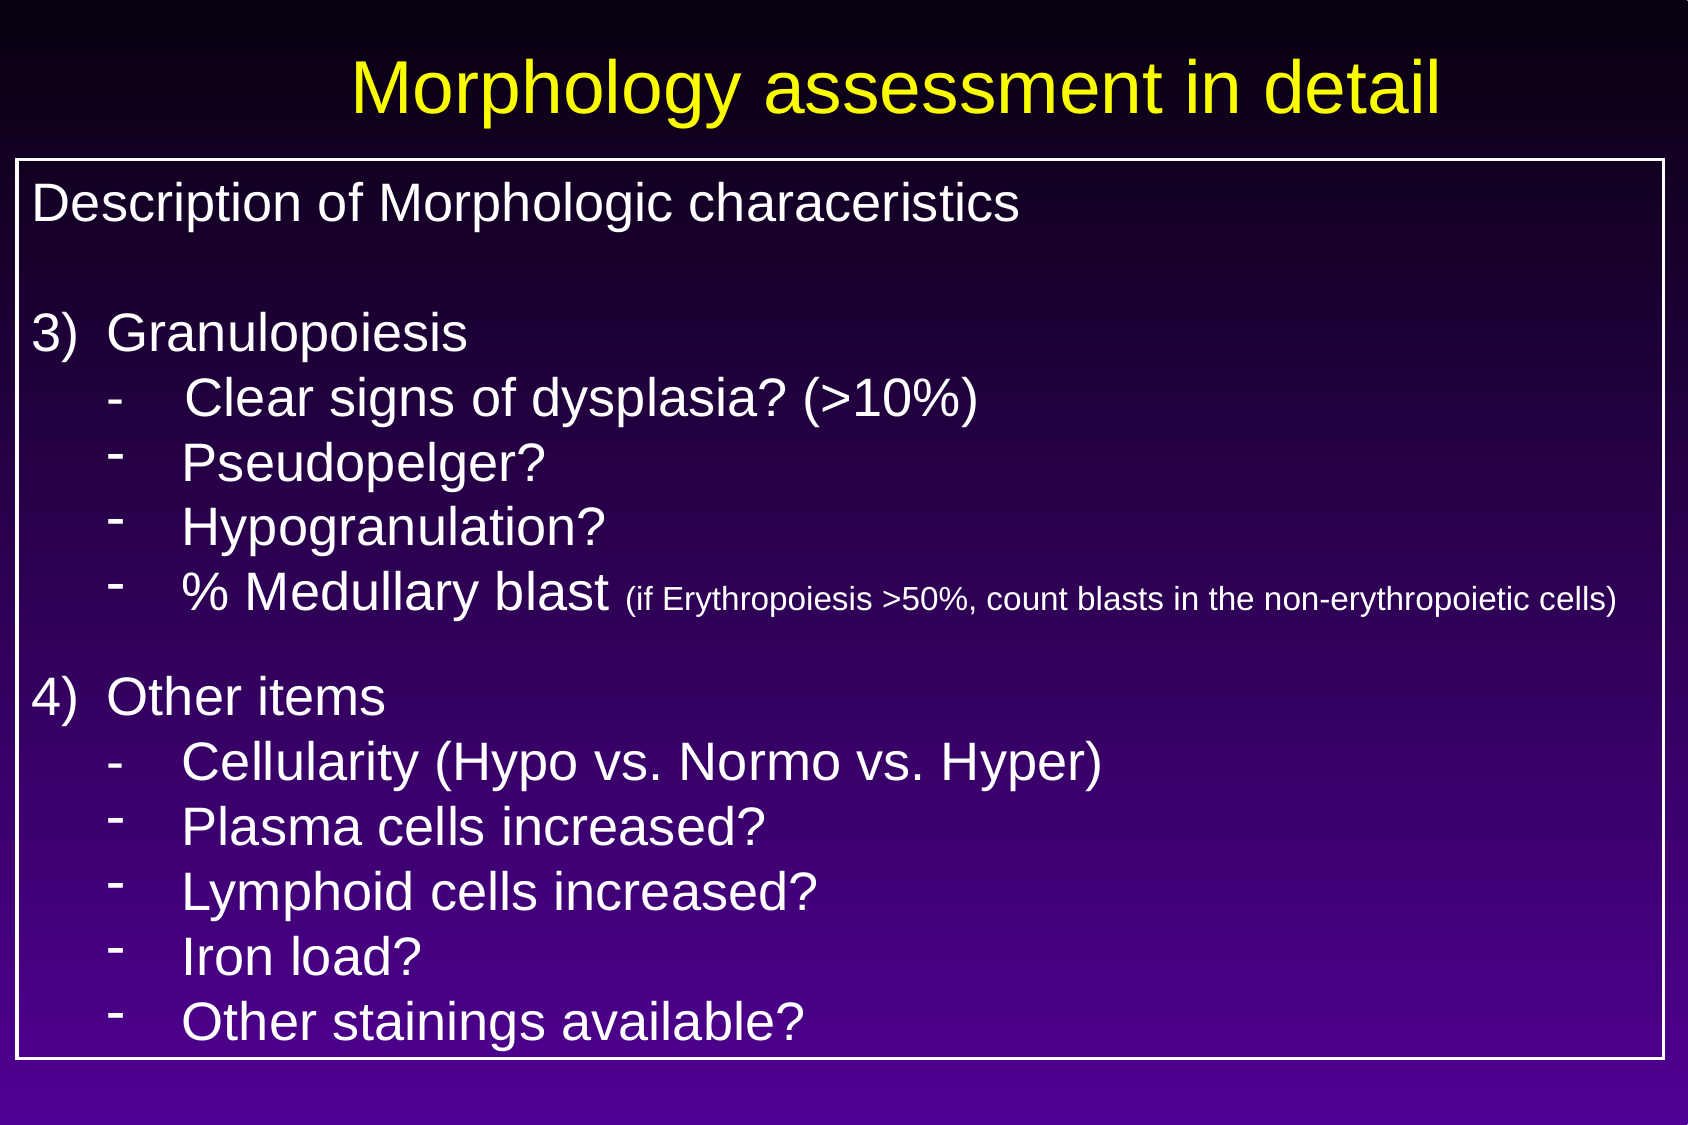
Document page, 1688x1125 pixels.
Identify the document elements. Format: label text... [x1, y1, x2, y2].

text_box Description of Morphologic characeristics Granulopoiesis - Clear signs of dysplasia? (>10%) Pseudopelger? Hypogranulation? % Medullary blast (if Erythropoiesis >50%, count blasts in the non-erythropoietic cells) Other items - Cellularity (Hypo vs. Normo vs. Hyper) Plasma cells increased? Lymphoid cells increased? Iron load? Other stainings available? [16, 159, 1664, 1059]
text_box Morphology assessment in detail [335, 30, 1458, 136]
